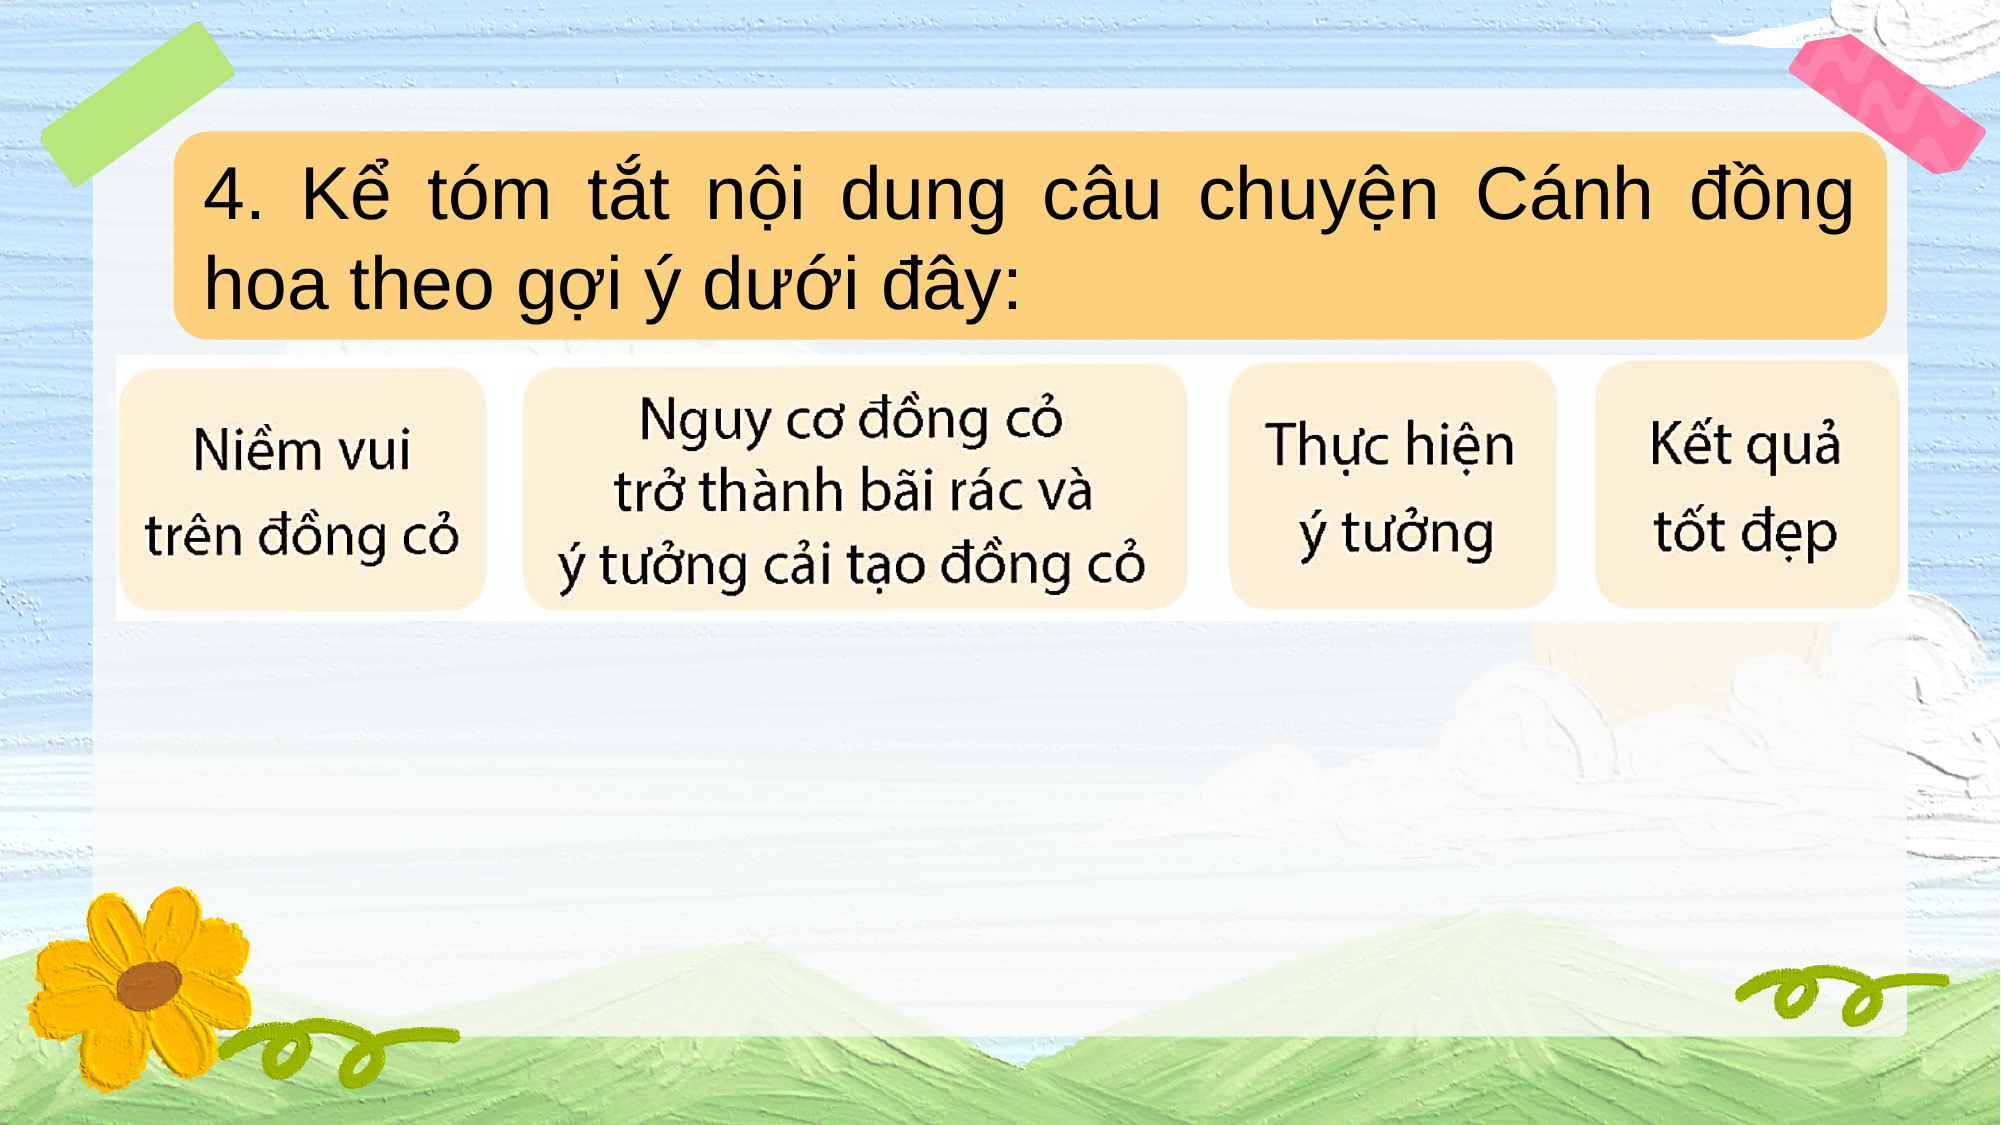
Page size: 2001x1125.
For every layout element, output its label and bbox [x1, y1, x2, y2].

text_box [0, 0, 2000, 1125]
text_box [101, 19, 238, 88]
text_box [36, 95, 92, 189]
text_box [25, 885, 215, 1094]
text_box [1733, 950, 1966, 1067]
picture [116, 355, 1908, 621]
text_box [1786, 15, 1988, 186]
text_box [215, 1037, 479, 1125]
text_box [92, 88, 1908, 1037]
text_box [173, 131, 1888, 340]
